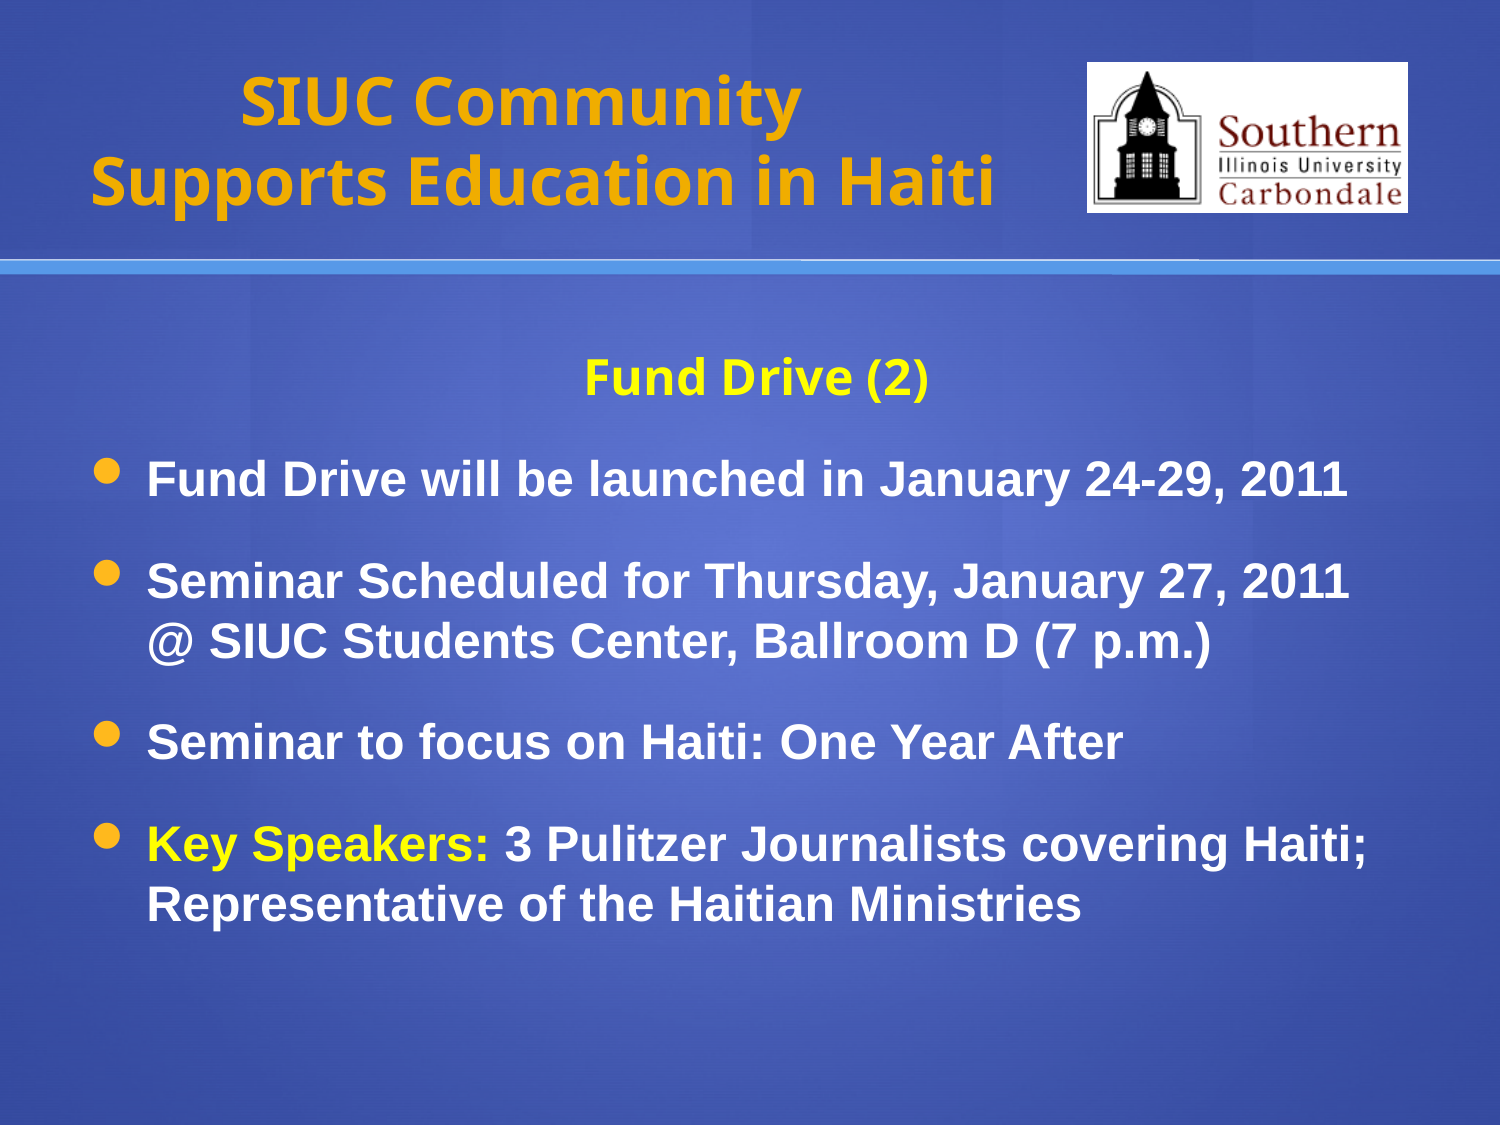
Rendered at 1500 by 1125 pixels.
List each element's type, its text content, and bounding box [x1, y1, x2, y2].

title SIUC Community Supports Education in Haiti [75, 45, 1425, 233]
list Fund Drive (2) Fund Drive will be launched in January 24-29, 2011 Seminar Scheduled for Thursday, January 27, 2011 @ SIUC Students Center, Ballroom D (7 p.m.) Seminar to focus on Haiti: One Year After Key Speakers: 3 Pulitzer Journalists covering Haiti; Representative of the Haitian Ministries [75, 337, 1425, 988]
picture [1086, 61, 1409, 214]
